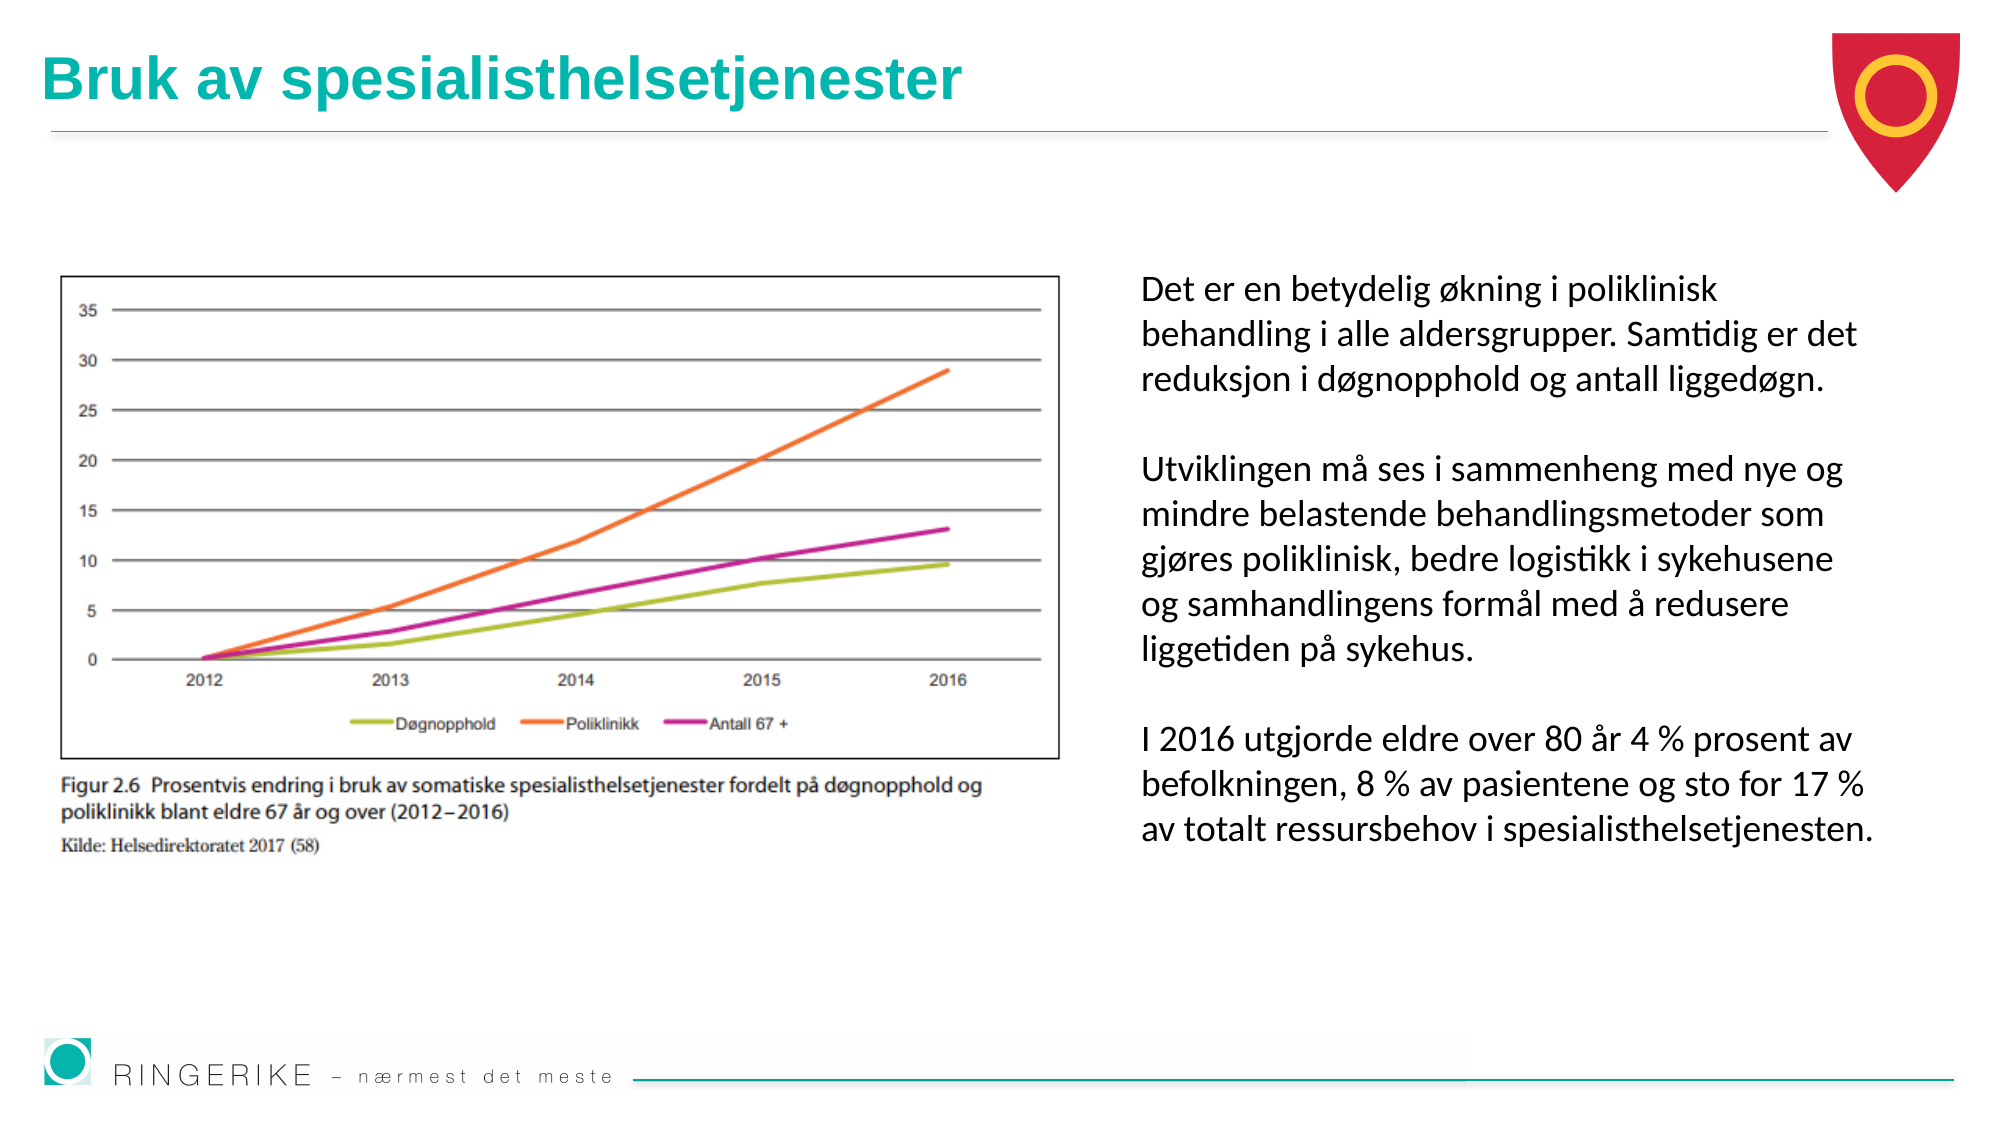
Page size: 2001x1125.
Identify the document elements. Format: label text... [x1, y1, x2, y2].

picture [38, 1032, 1466, 1091]
text_box Det er en betydelig økning i poliklinisk behandling i alle aldersgrupper. Samtidig er det reduksjon i døgnopphold og antall liggedøgn. Utviklingen må ses i sammenheng med nye og mindre belastende behandlingsmetoder som gjøres poliklinisk, bedre logistikk i sykehusene og samhandlingens formål med å redusere liggetiden på sykehus. I 2016 utgjorde eldre over 80 år 4 % prosent av befolkningen, 8 % av pasientene og sto for 17 % av totalt ressursbehov i spesialisthelsetjenesten. [1126, 256, 1893, 857]
picture [1828, 33, 1964, 199]
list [44, 265, 1071, 863]
title Bruk av spesialisthelsetjenester [26, 33, 1713, 118]
